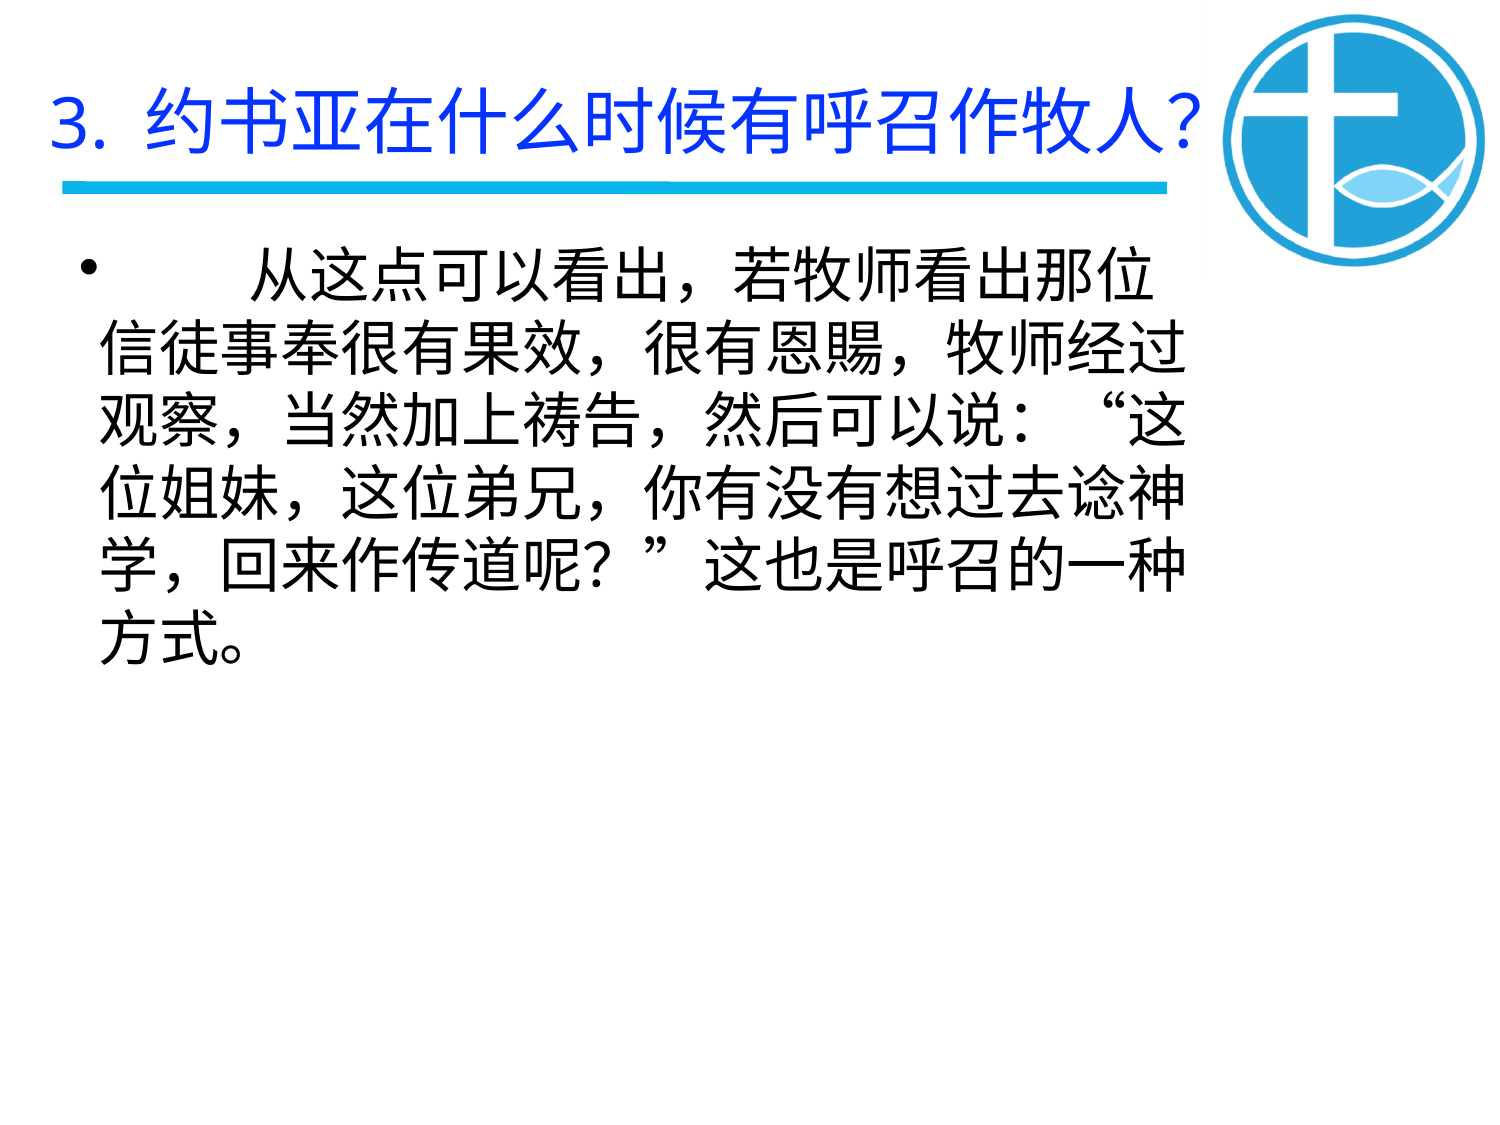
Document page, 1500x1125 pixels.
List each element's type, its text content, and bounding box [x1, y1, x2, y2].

picture [1207, 0, 1500, 281]
text_box 3. 约书亚在什么时候有呼召作牧人？ [42, 78, 1249, 173]
text_box 从这点可以看出，若牧师看出那位信徒事奉很有果效，很有恩𧶽，牧师经过观察，当然加上祷告，然后可以说：“这位姐妹，这位弟兄，你有没有想过去谂神学，回来作传道呢？”这也是呼召的一种方式。 [71, 229, 1219, 680]
